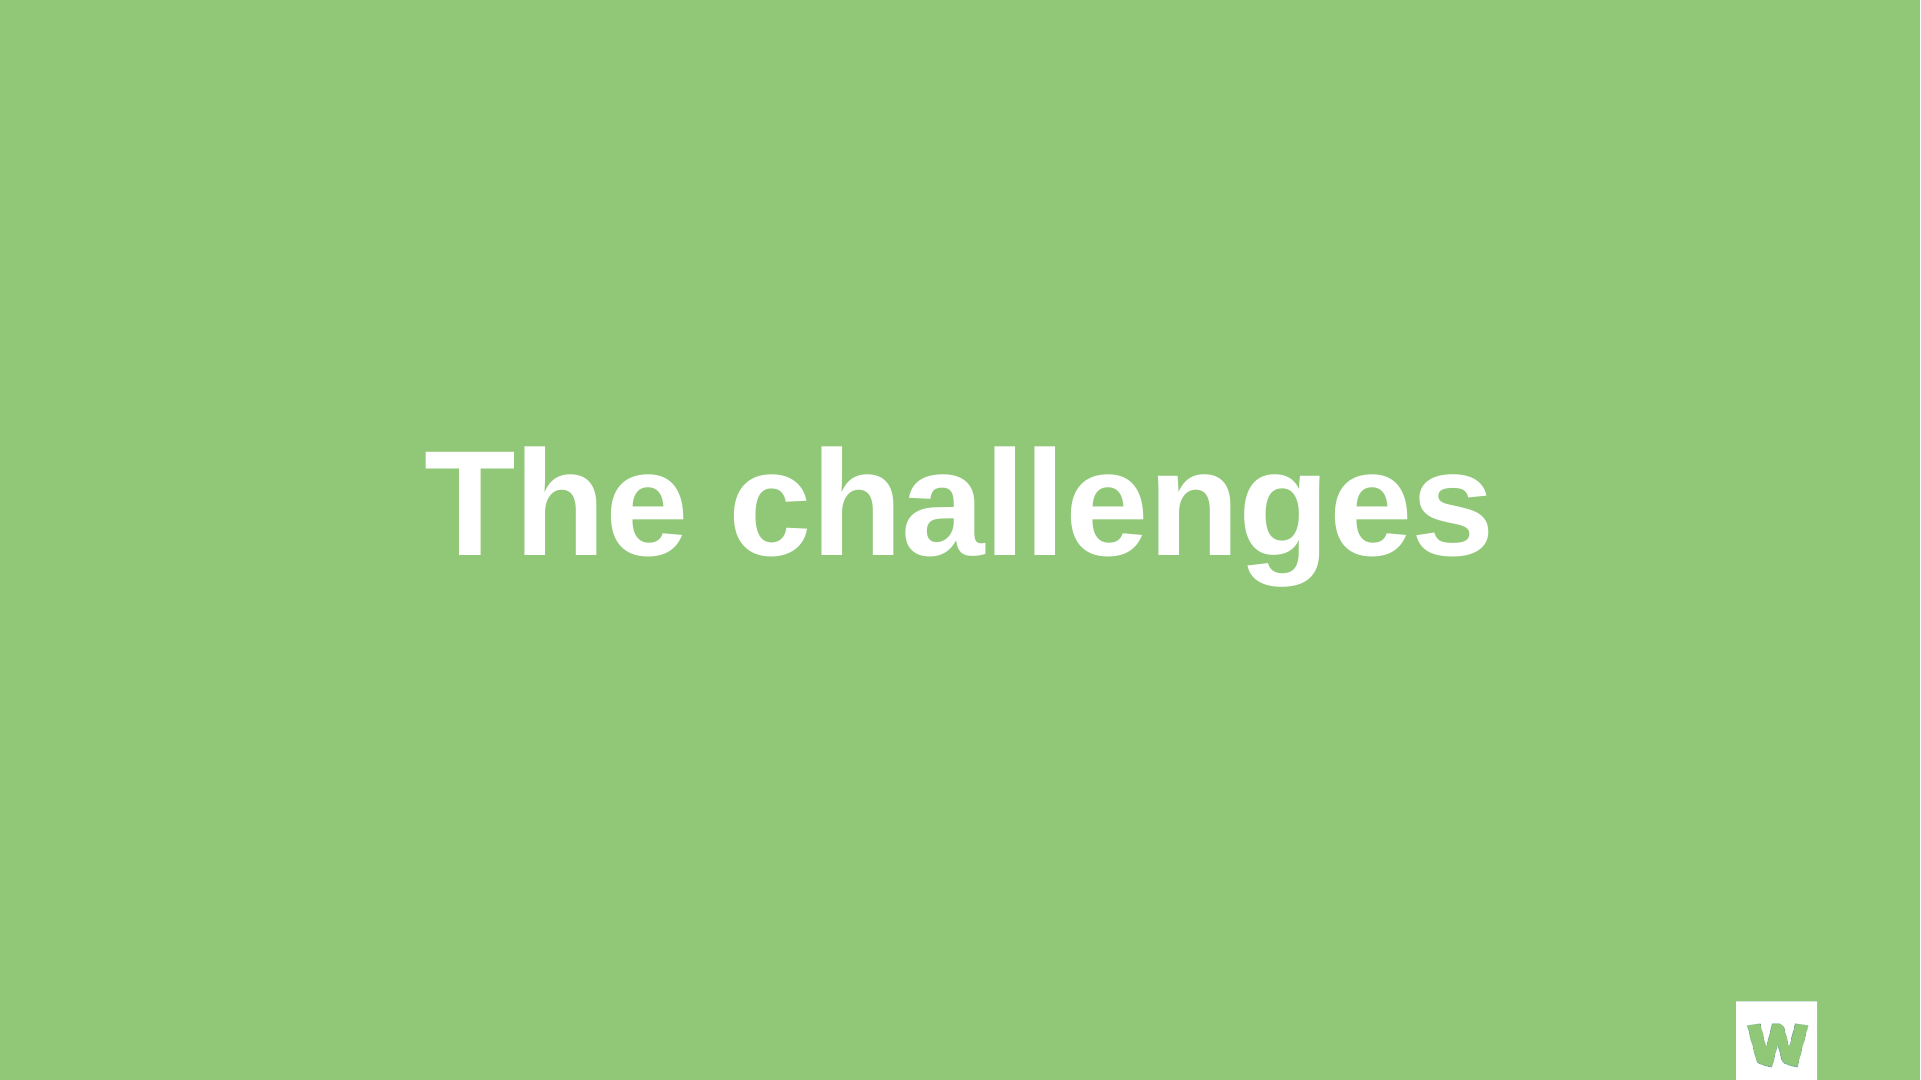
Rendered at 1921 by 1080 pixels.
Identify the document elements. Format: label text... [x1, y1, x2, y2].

title The challenges [102, 102, 1818, 912]
